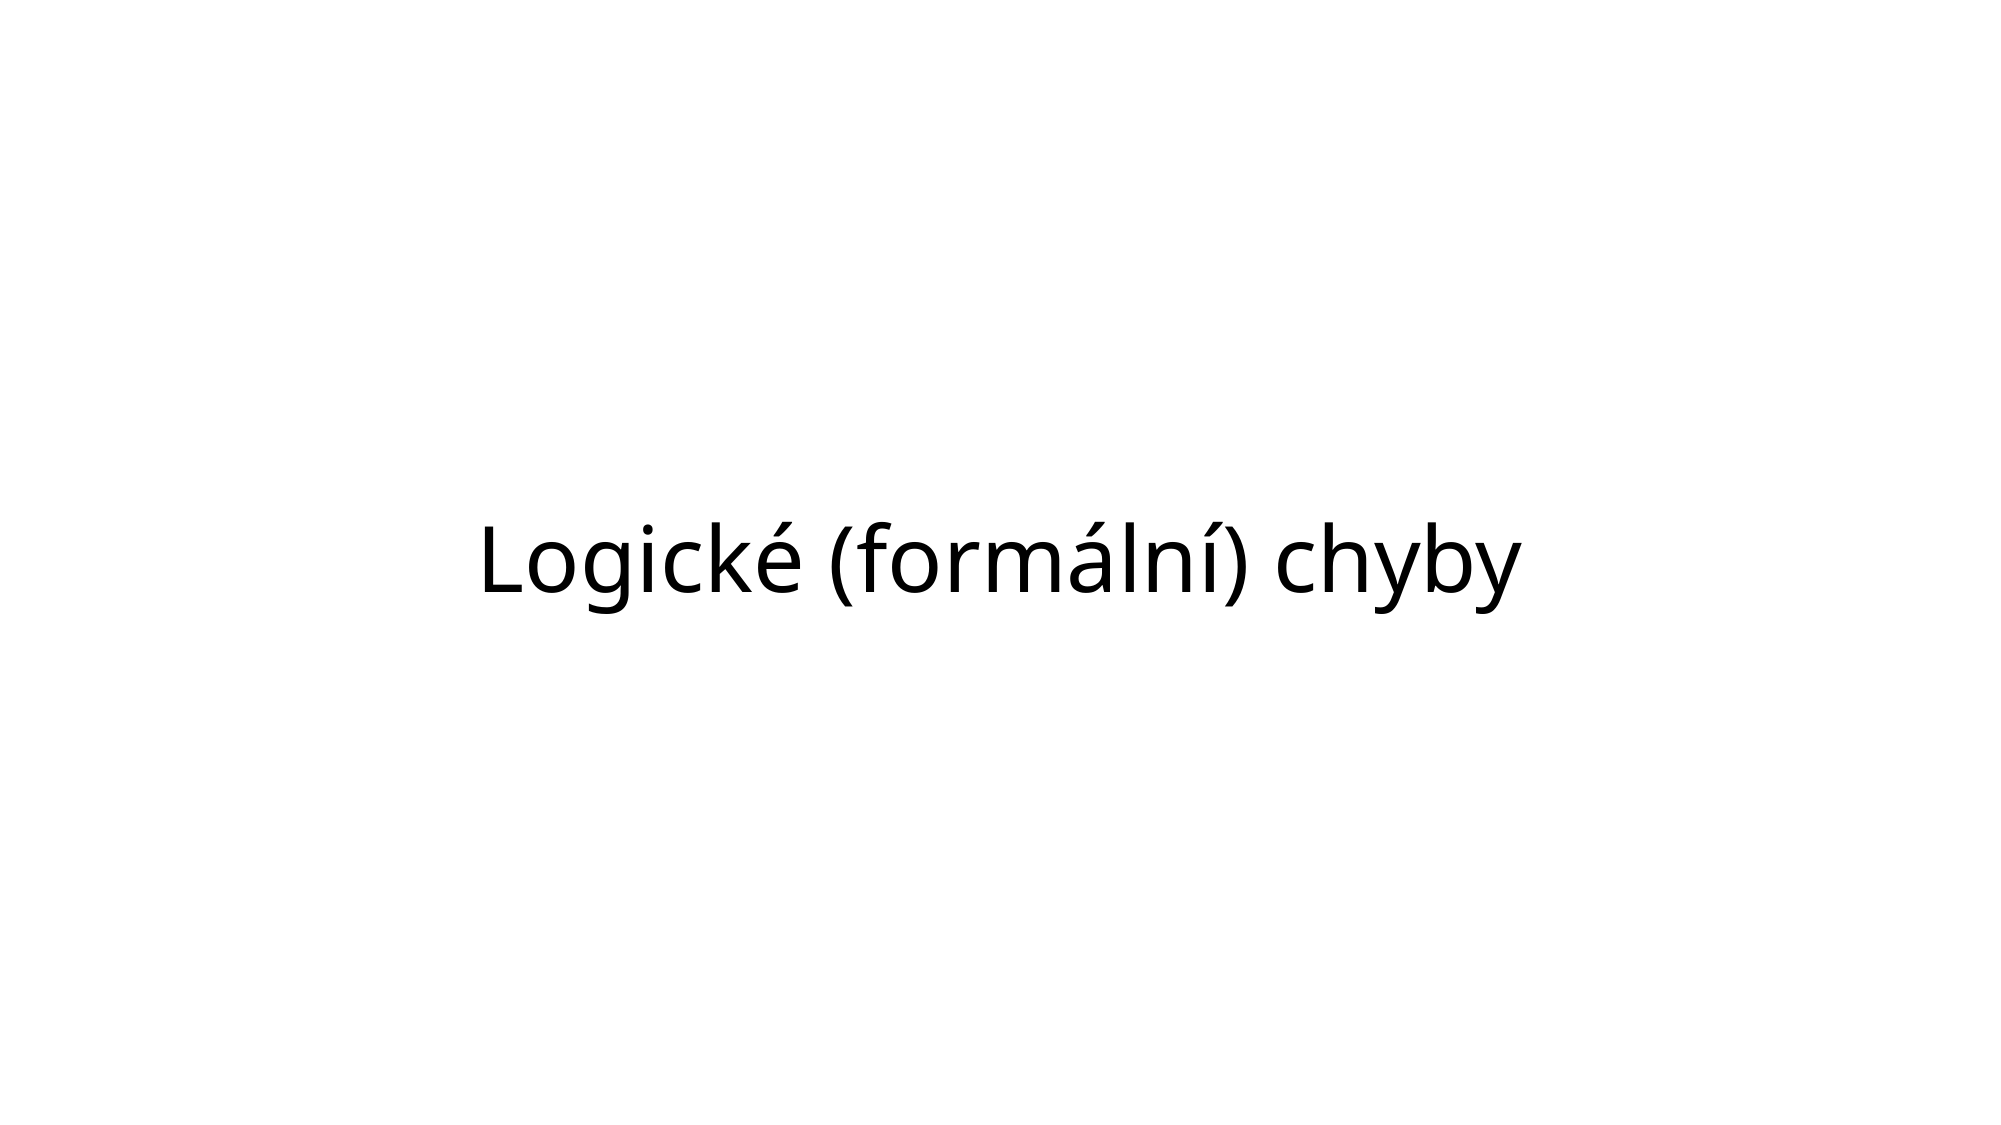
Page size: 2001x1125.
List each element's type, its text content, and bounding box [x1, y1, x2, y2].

title Logické (formální) chyby [137, 453, 1863, 672]
